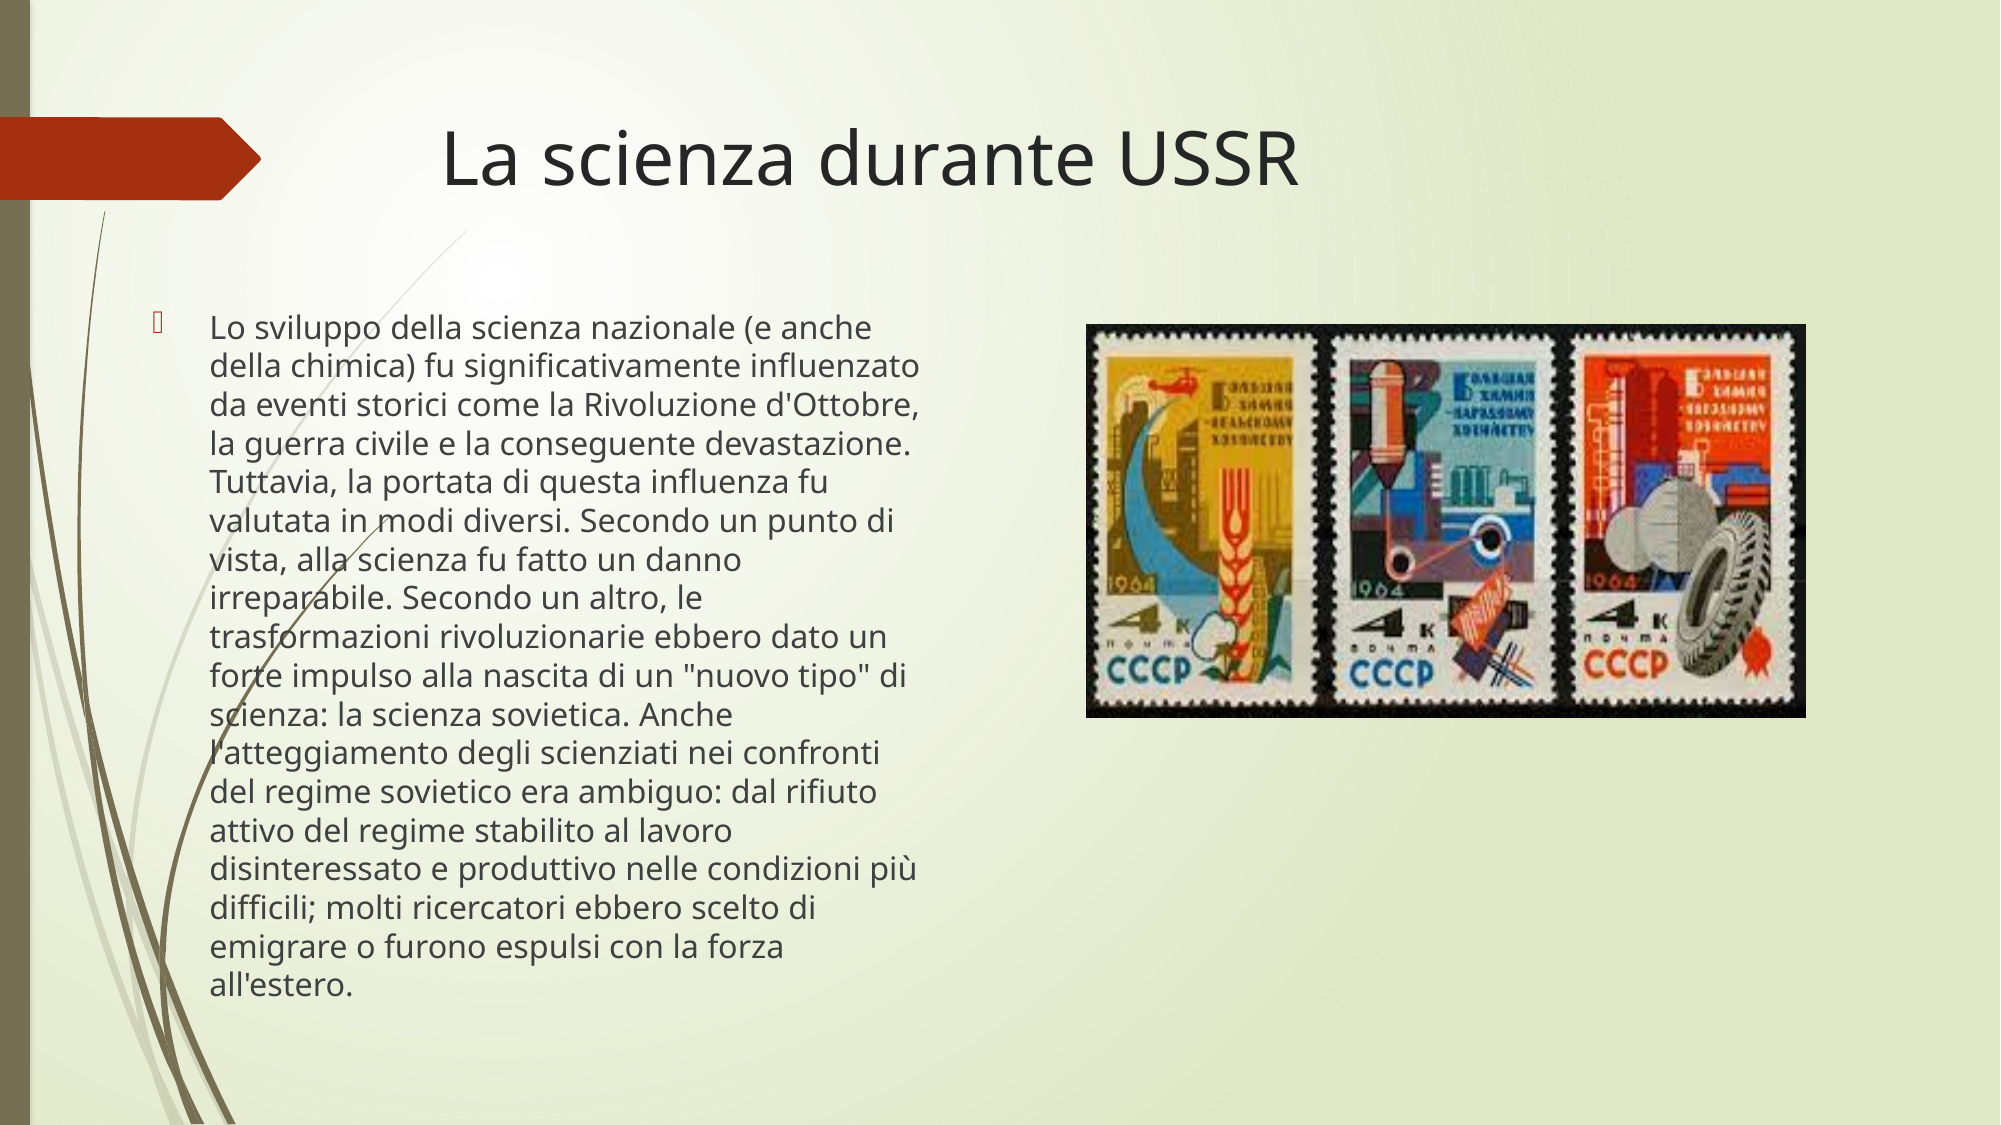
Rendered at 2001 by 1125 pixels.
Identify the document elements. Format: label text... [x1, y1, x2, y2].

list Lo sviluppo della scienza nazionale (e anche della chimica) fu significativamente influenzato da eventi storici come la Rivoluzione d'Ottobre, la guerra civile e la conseguente devastazione. Tuttavia, la portata di questa influenza fu valutata in modi diversi. Secondo un punto di vista, alla scienza fu fatto un danno irreparabile. Secondo un altro, le trasformazioni rivoluzionarie ebbero dato un forte impulso alla nascita di un "nuovo tipo" di scienza: la scienza sovietica. Anche l'atteggiamento degli scienziati nei confronti del regime sovietico era ambiguo: dal rifiuto attivo del regime stabilito al lavoro disinteressato e produttivo nelle condizioni più difficili; molti ricercatori ebbero scelto di emigrare o furono espulsi con la forza all'estero. [137, 299, 940, 1014]
title La scienza durante USSR [425, 102, 1888, 313]
picture [1086, 324, 1806, 719]
